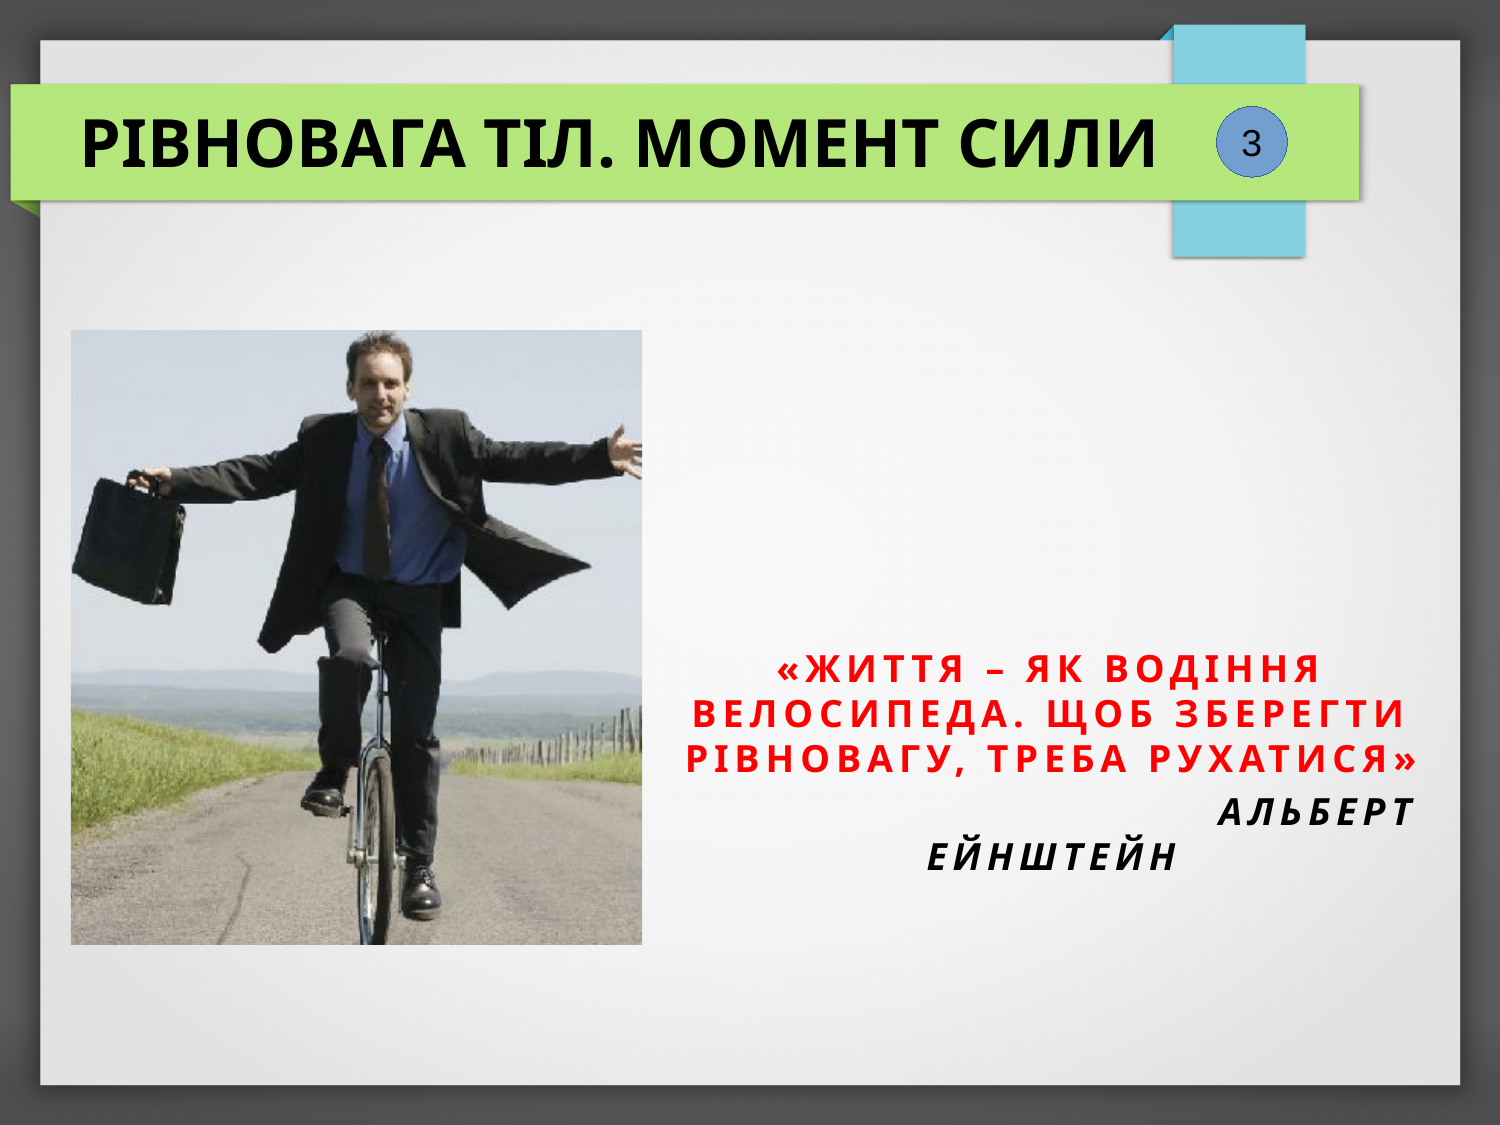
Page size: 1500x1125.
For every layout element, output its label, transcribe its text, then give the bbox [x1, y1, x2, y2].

text_box РІВНОВАГА ТІЛ. МОМЕНТ СИЛИ [11, 82, 1229, 188]
text_box 3 [1216, 106, 1288, 178]
text_box «Життя – як водіння велосипеда. Щоб зберегти рівновагу, треба рухатися» Альберт ейнштейн [661, 637, 1441, 850]
picture [0, 0, 1500, 1125]
